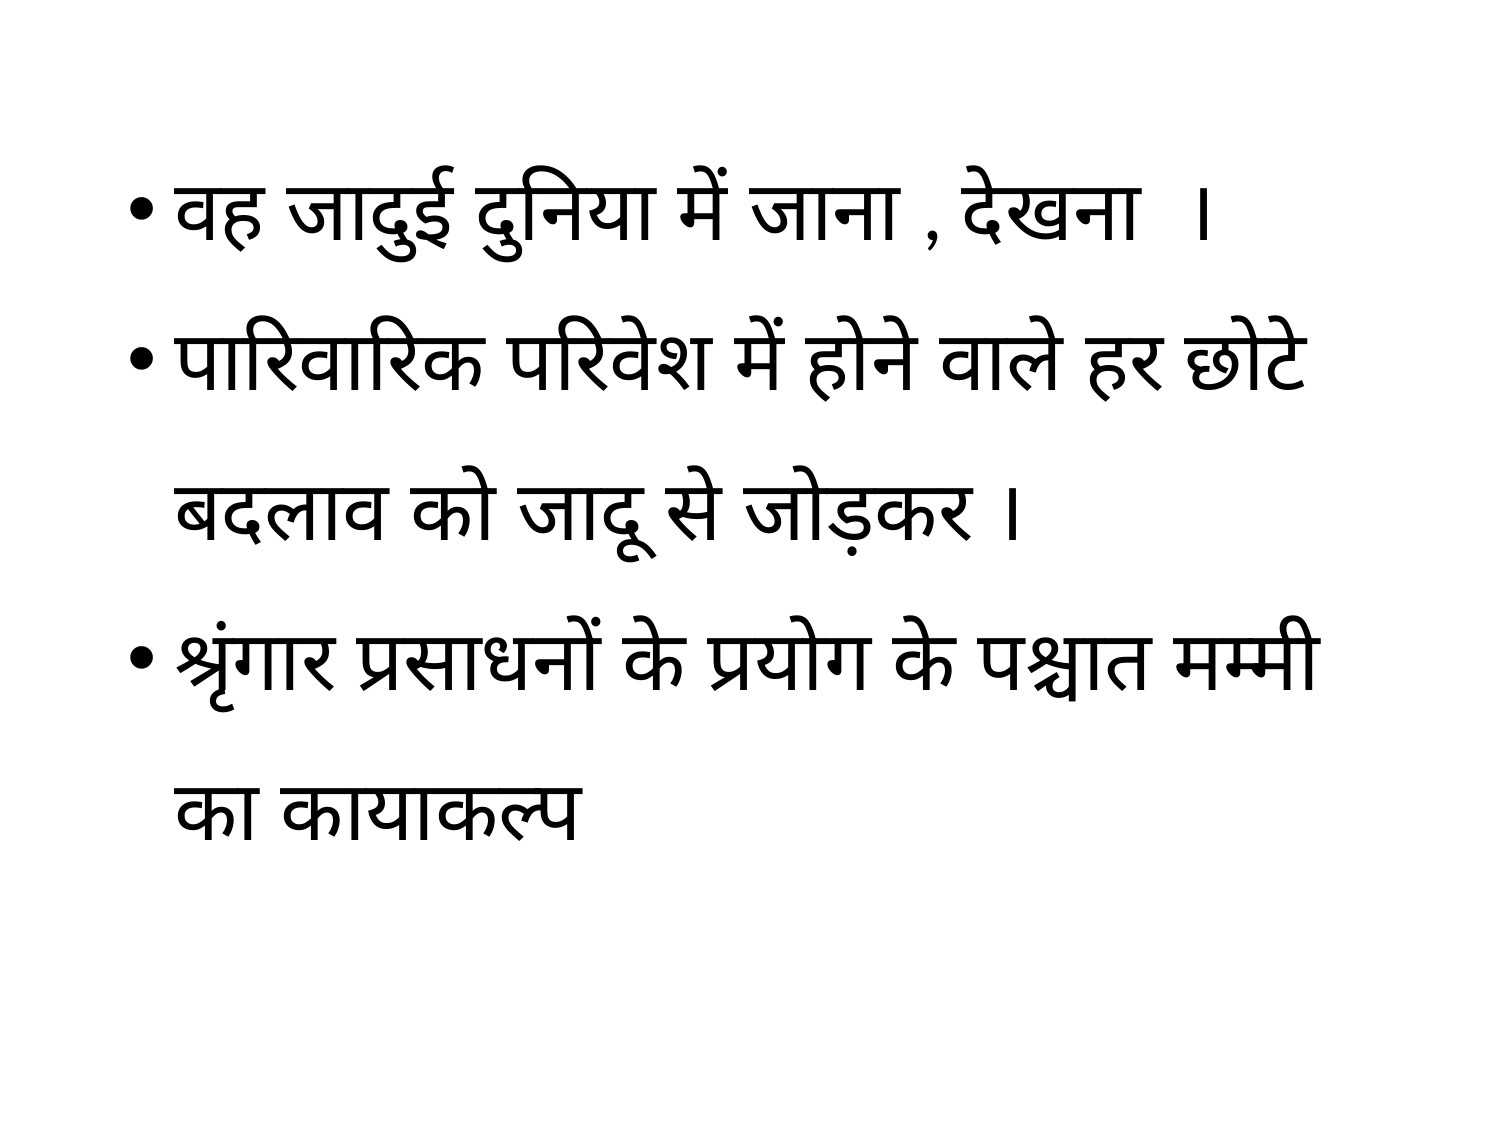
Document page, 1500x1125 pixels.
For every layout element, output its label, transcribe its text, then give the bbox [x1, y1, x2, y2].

text_box वह जादुई दुनिया में जाना , देखना । पारिवारिक परिवेश में होने वाले हर छोटे बदलाव को जादू से जोड़कर । श्रृंगार प्रसाधनों के प्रयोग के पश्चात मम्मी का कायाकल्प [112, 99, 1400, 865]
